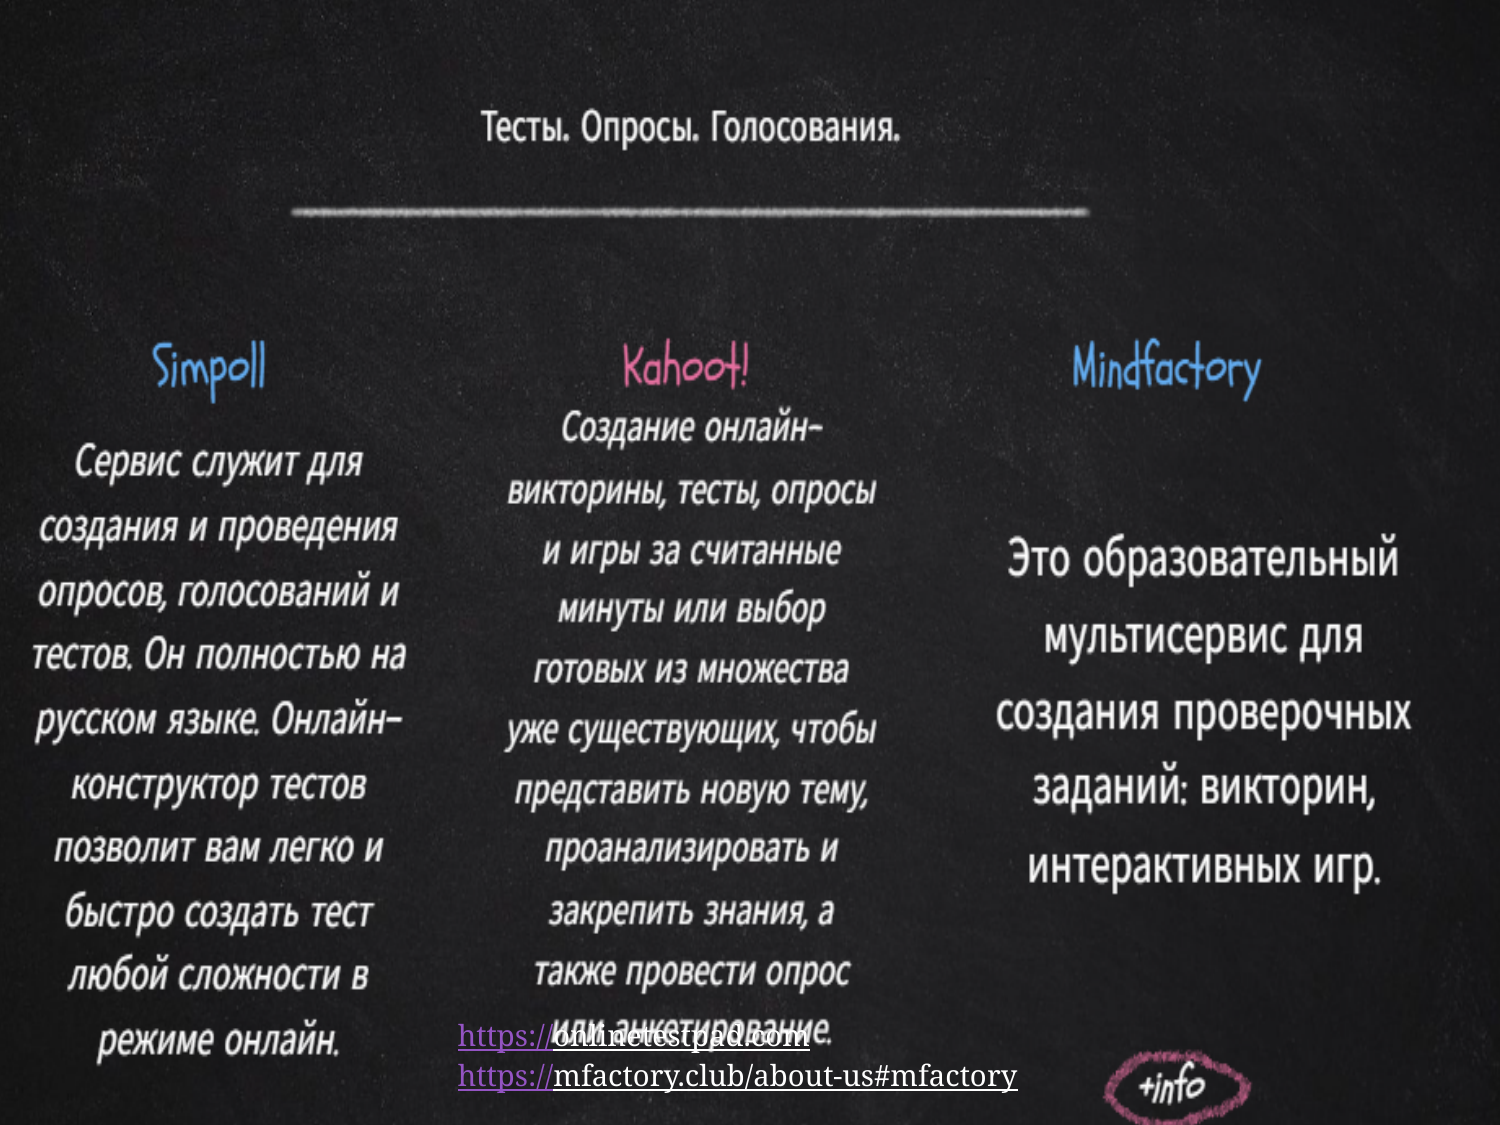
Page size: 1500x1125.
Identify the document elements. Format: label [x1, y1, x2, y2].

list [0, 0, 1500, 1125]
